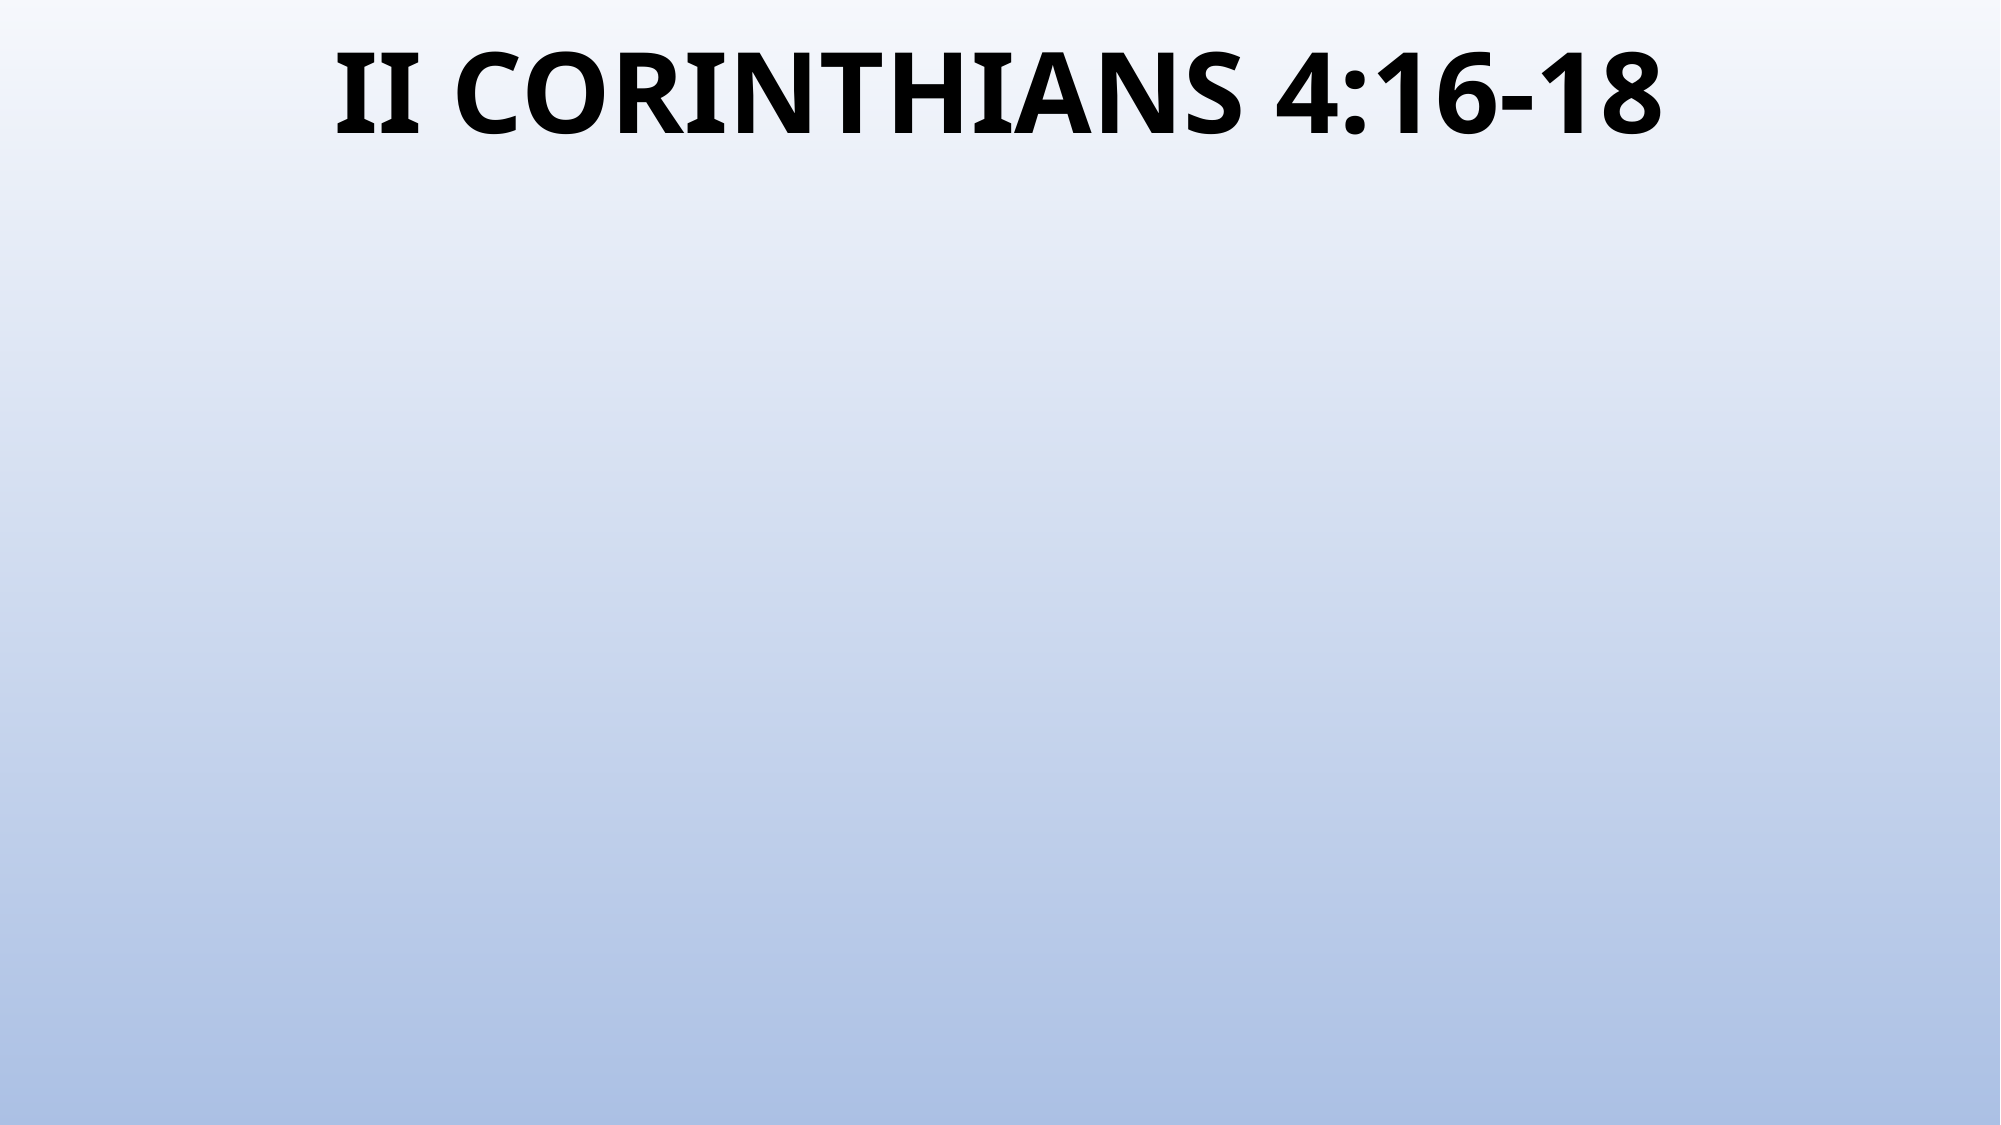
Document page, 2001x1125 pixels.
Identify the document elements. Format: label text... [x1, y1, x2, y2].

text_box II CORINTHIANS 4:16-18 [249, 24, 1750, 169]
